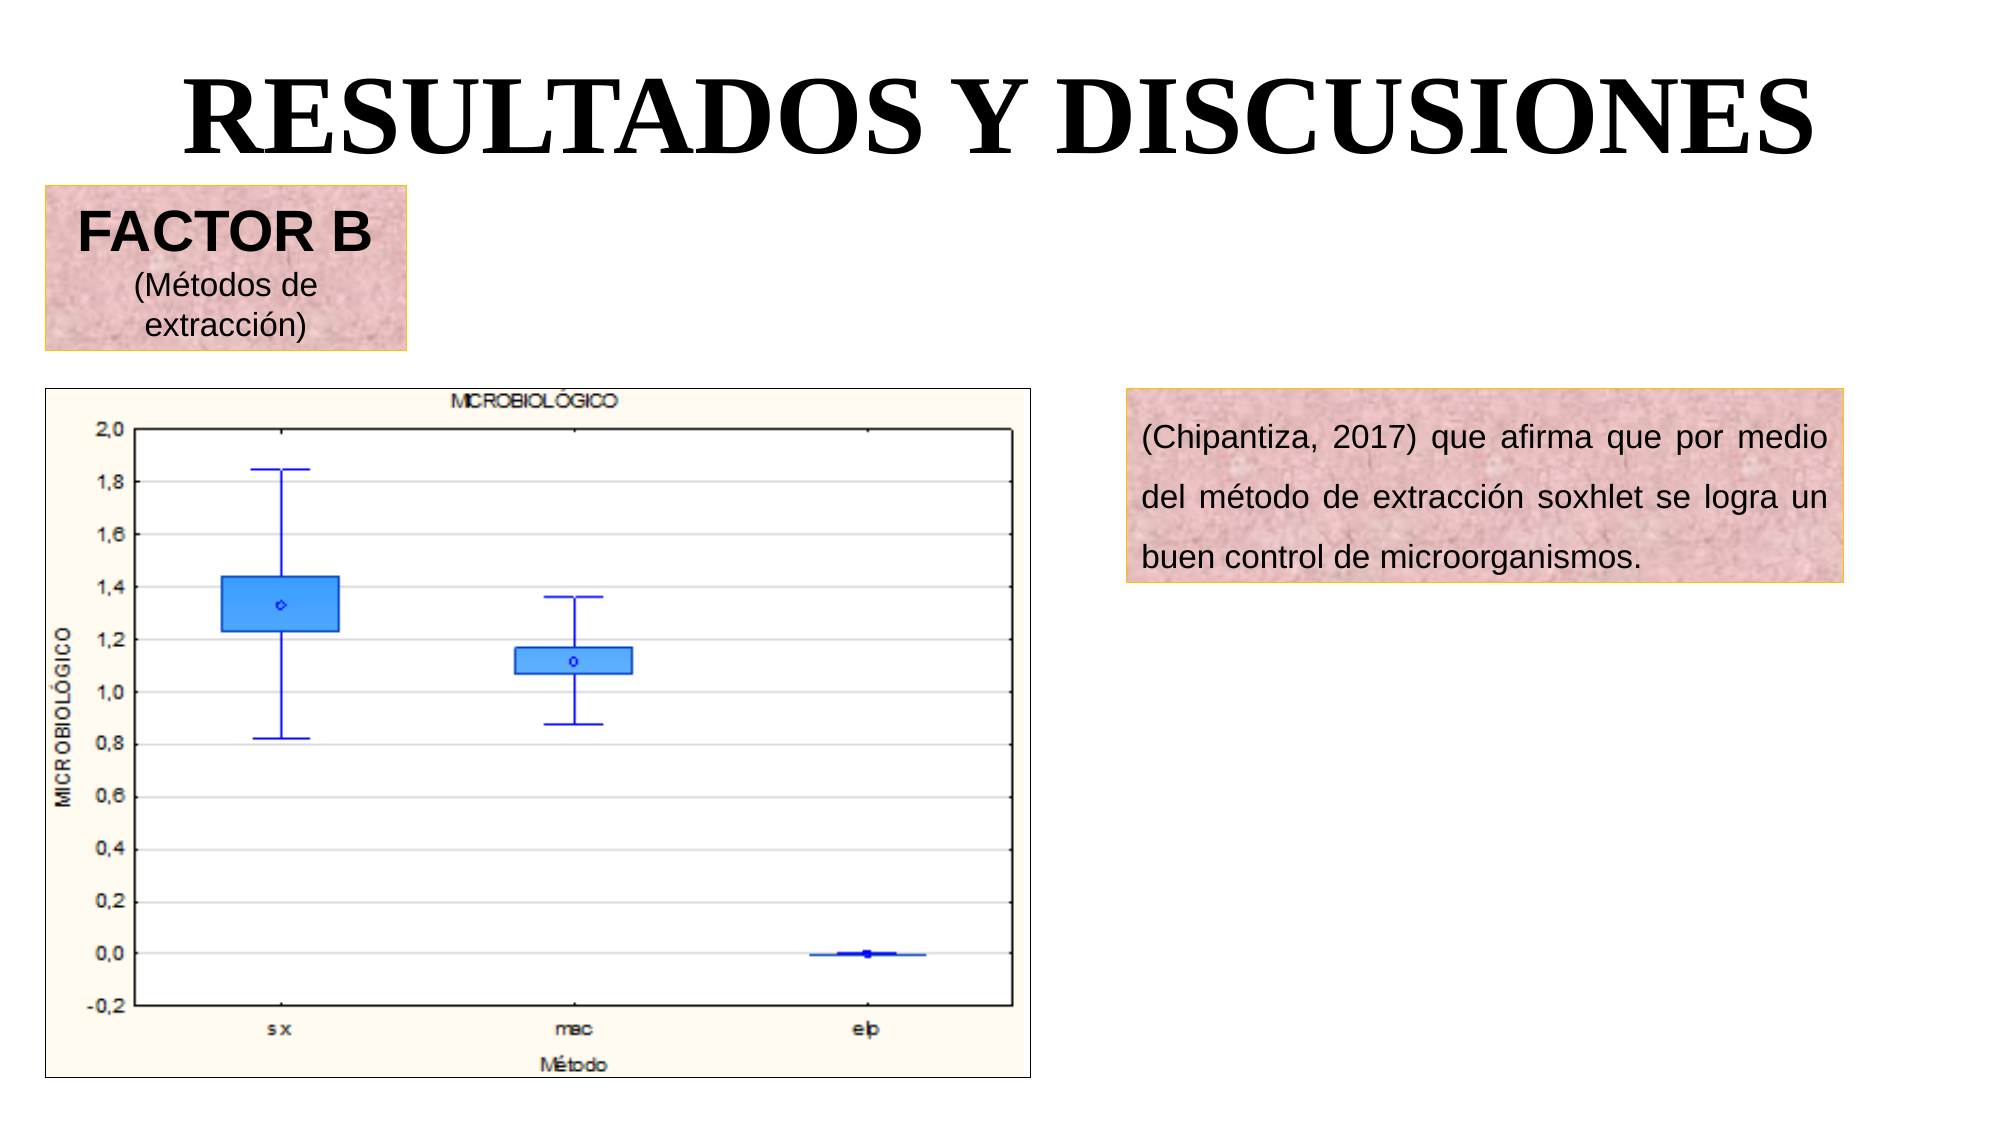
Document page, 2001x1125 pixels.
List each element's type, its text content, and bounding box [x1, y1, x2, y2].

text_box FACTOR B (Métodos de extracción) [45, 185, 407, 351]
picture [45, 388, 1031, 1078]
text_box RESULTADOS Y DISCUSIONES [69, 34, 1959, 184]
text_box (Chipantiza, 2017) que afirma que por medio del método de extracción soxhlet se logra un buen control de microorganismos. [1126, 388, 1844, 583]
